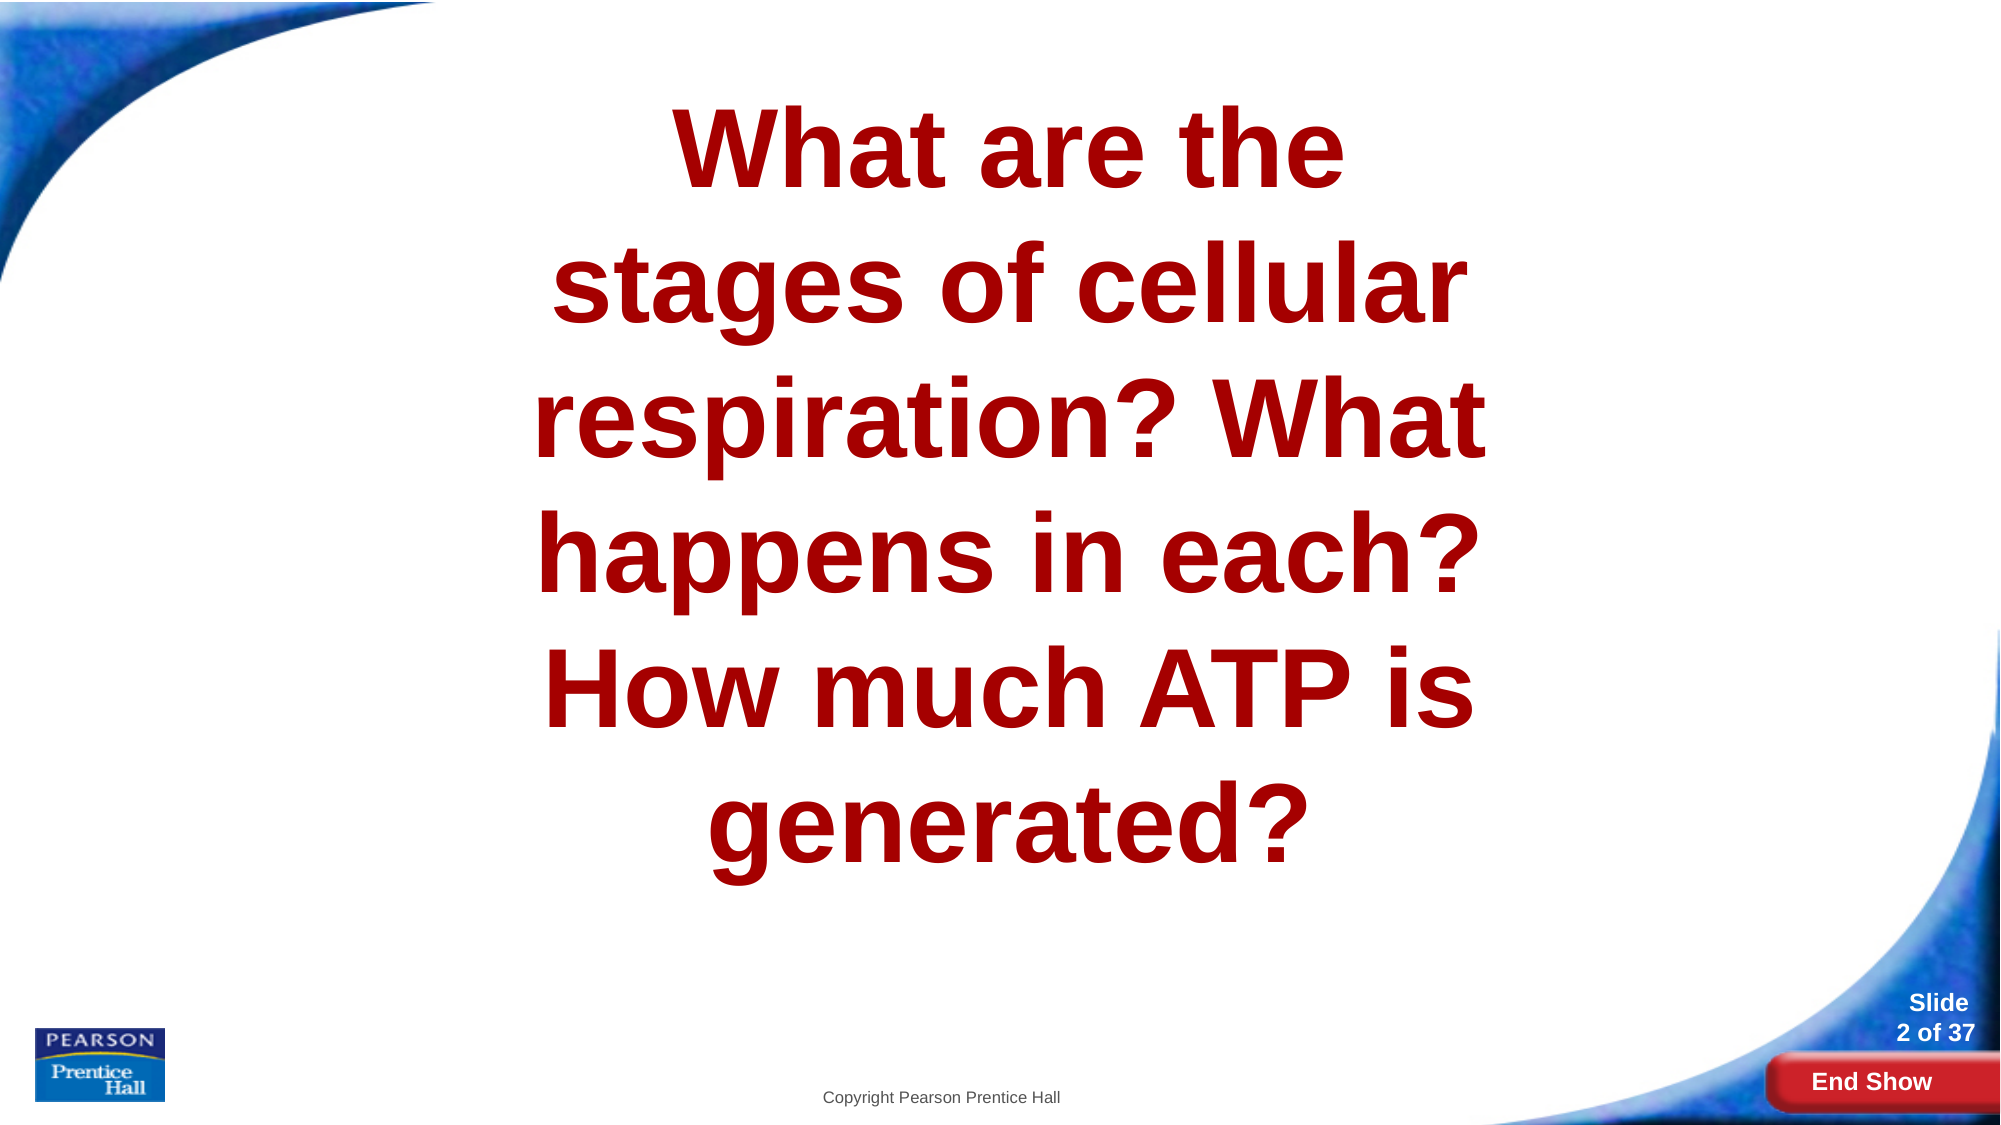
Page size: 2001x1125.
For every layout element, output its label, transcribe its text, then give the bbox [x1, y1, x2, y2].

picture [0, 2, 2001, 1125]
footer Copyright Pearson Prentice Hall [625, 1078, 1259, 1105]
subtitle What are the stages of cellular respiration? What happens in each? How much ATP is generated? [495, 67, 1525, 925]
